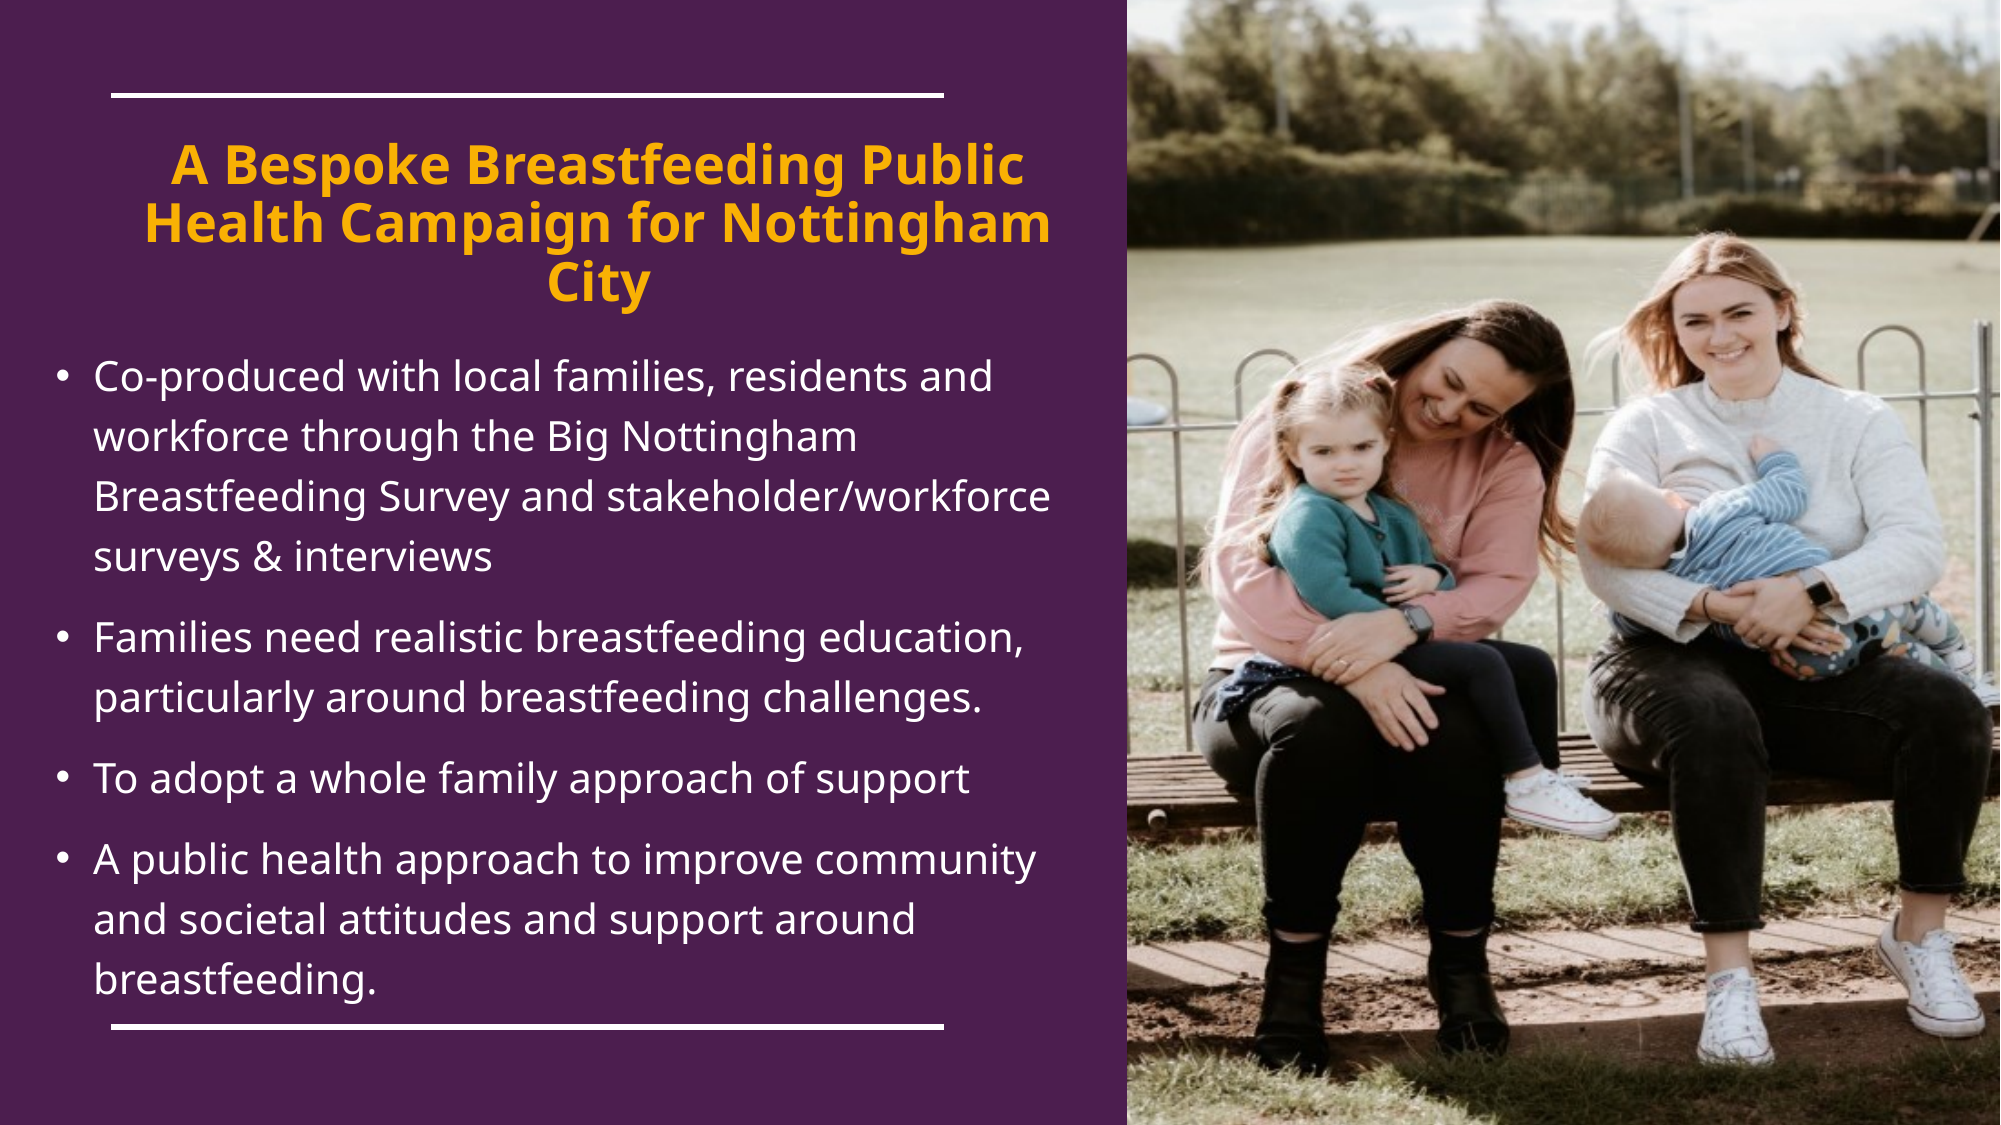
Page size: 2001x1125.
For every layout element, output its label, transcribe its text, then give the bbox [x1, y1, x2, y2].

list Co-produced with local families, residents and workforce through the Big Nottingham Breastfeeding Survey and stakeholder/workforce surveys & interviews Families need realistic breastfeeding education, particularly around breastfeeding challenges. To adopt a whole family approach of support A public health approach to improve community and societal attitudes and support around breastfeeding. [40, 332, 1092, 1044]
list A Bespoke Breastfeeding Public Health Campaign for Nottingham City [106, 129, 1092, 310]
picture [1127, 0, 2000, 1125]
